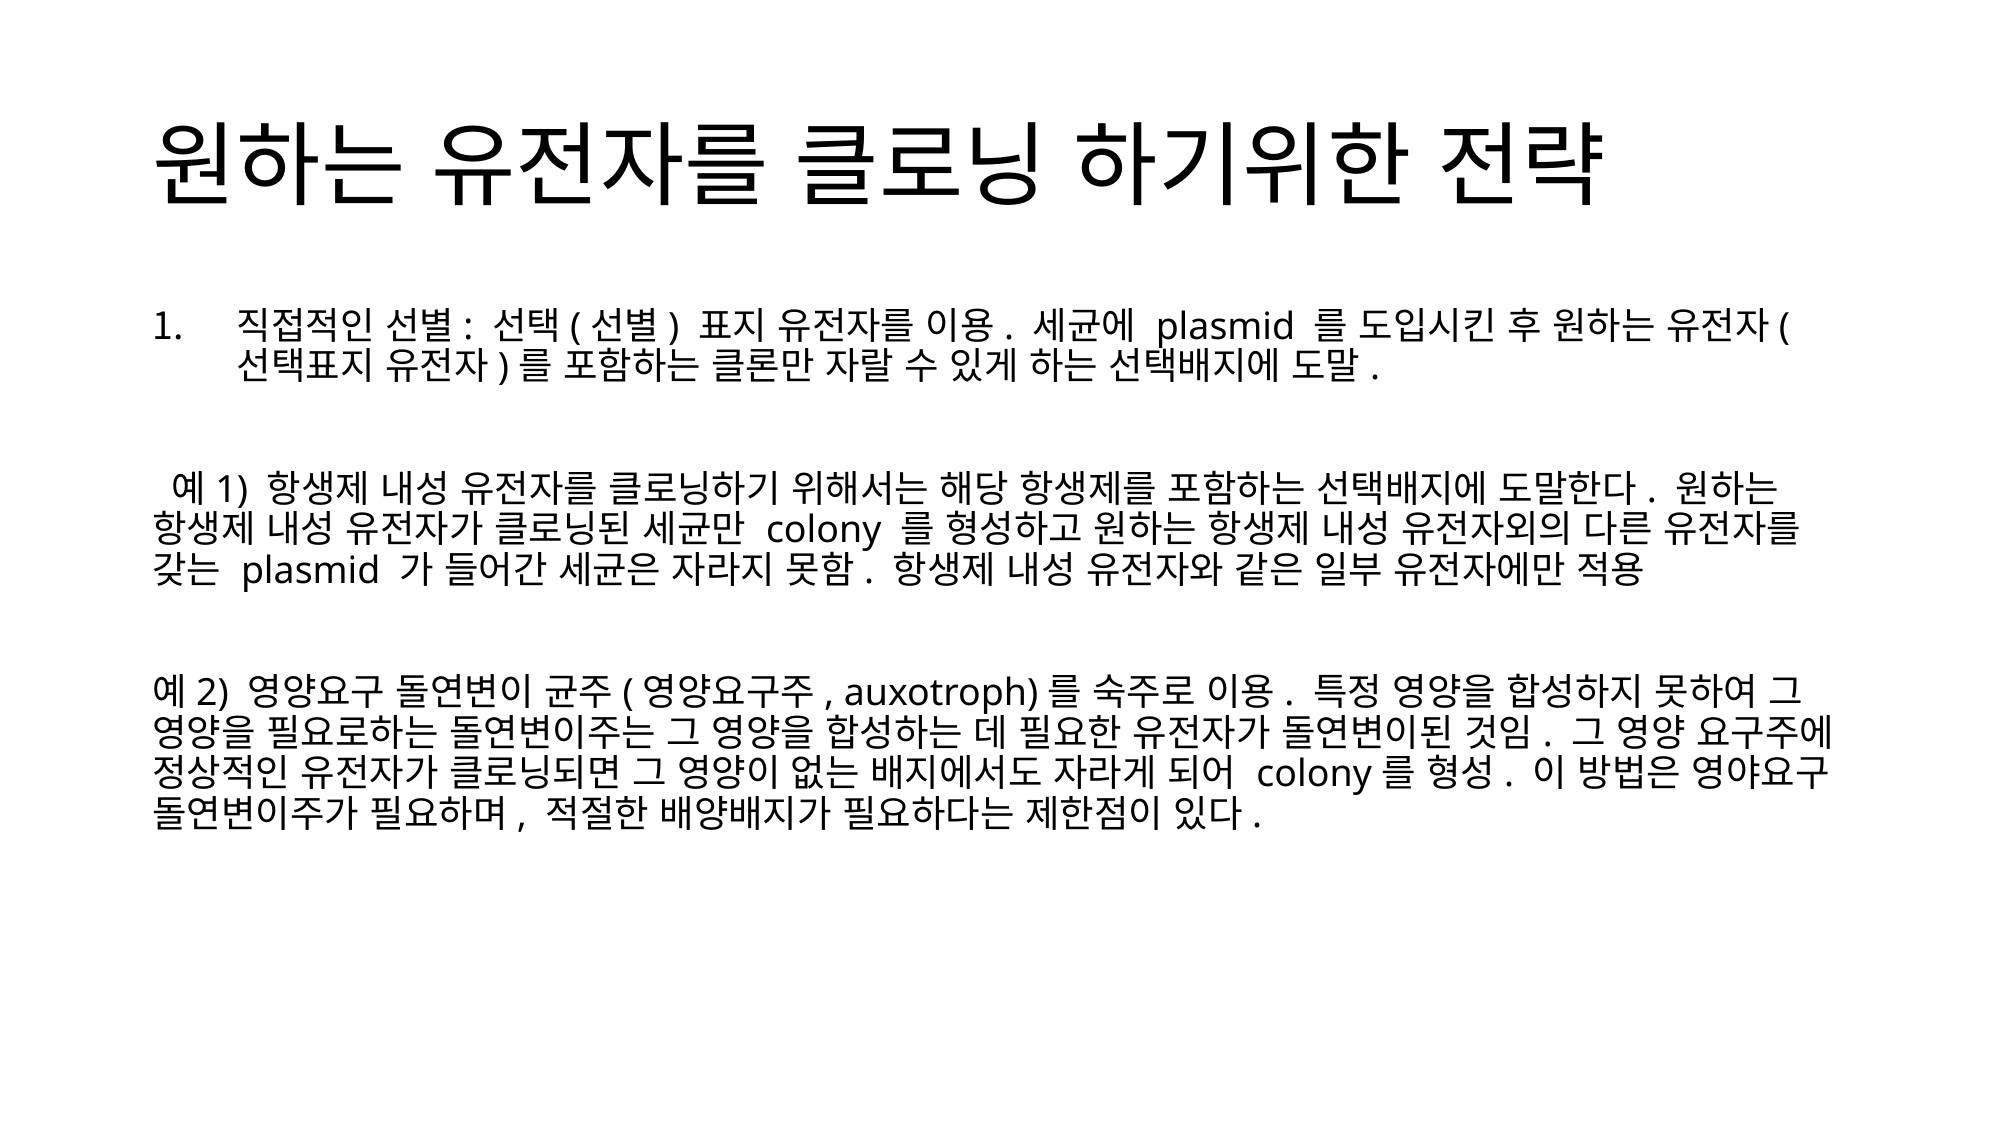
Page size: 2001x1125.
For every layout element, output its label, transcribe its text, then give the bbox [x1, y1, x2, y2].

list 직접적인 선별: 선택(선별) 표지 유전자를 이용. 세균에 plasmid 를 도입시킨 후 원하는 유전자(선택표지 유전자)를 포함하는 클론만 자랄 수 있게 하는 선택배지에 도말. 예1) 항생제 내성 유전자를 클로닝하기 위해서는 해당 항생제를 포함하는 선택배지에 도말한다. 원하는 항생제 내성 유전자가 클로닝된 세균만 colony 를 형성하고 원하는 항생제 내성 유전자외의 다른 유전자를 갖는 plasmid 가 들어간 세균은 자라지 못함. 항생제 내성 유전자와 같은 일부 유전자에만 적용 예2) 영양요구 돌연변이 균주(영양요구주, auxotroph)를 숙주로 이용. 특정 영양을 합성하지 못하여 그 영양을 필요로하는 돌연변이주는 그 영양을 합성하는 데 필요한 유전자가 돌연변이된 것임. 그 영양 요구주에 정상적인 유전자가 클로닝되면 그 영양이 없는 배지에서도 자라게 되어 colony를 형성. 이 방법은 영야요구 돌연변이주가 필요하며, 적절한 배양배지가 필요하다는 제한점이 있다. [137, 299, 1863, 1014]
title 원하는 유전자를 클로닝 하기위한 전략 [137, 59, 1863, 278]
